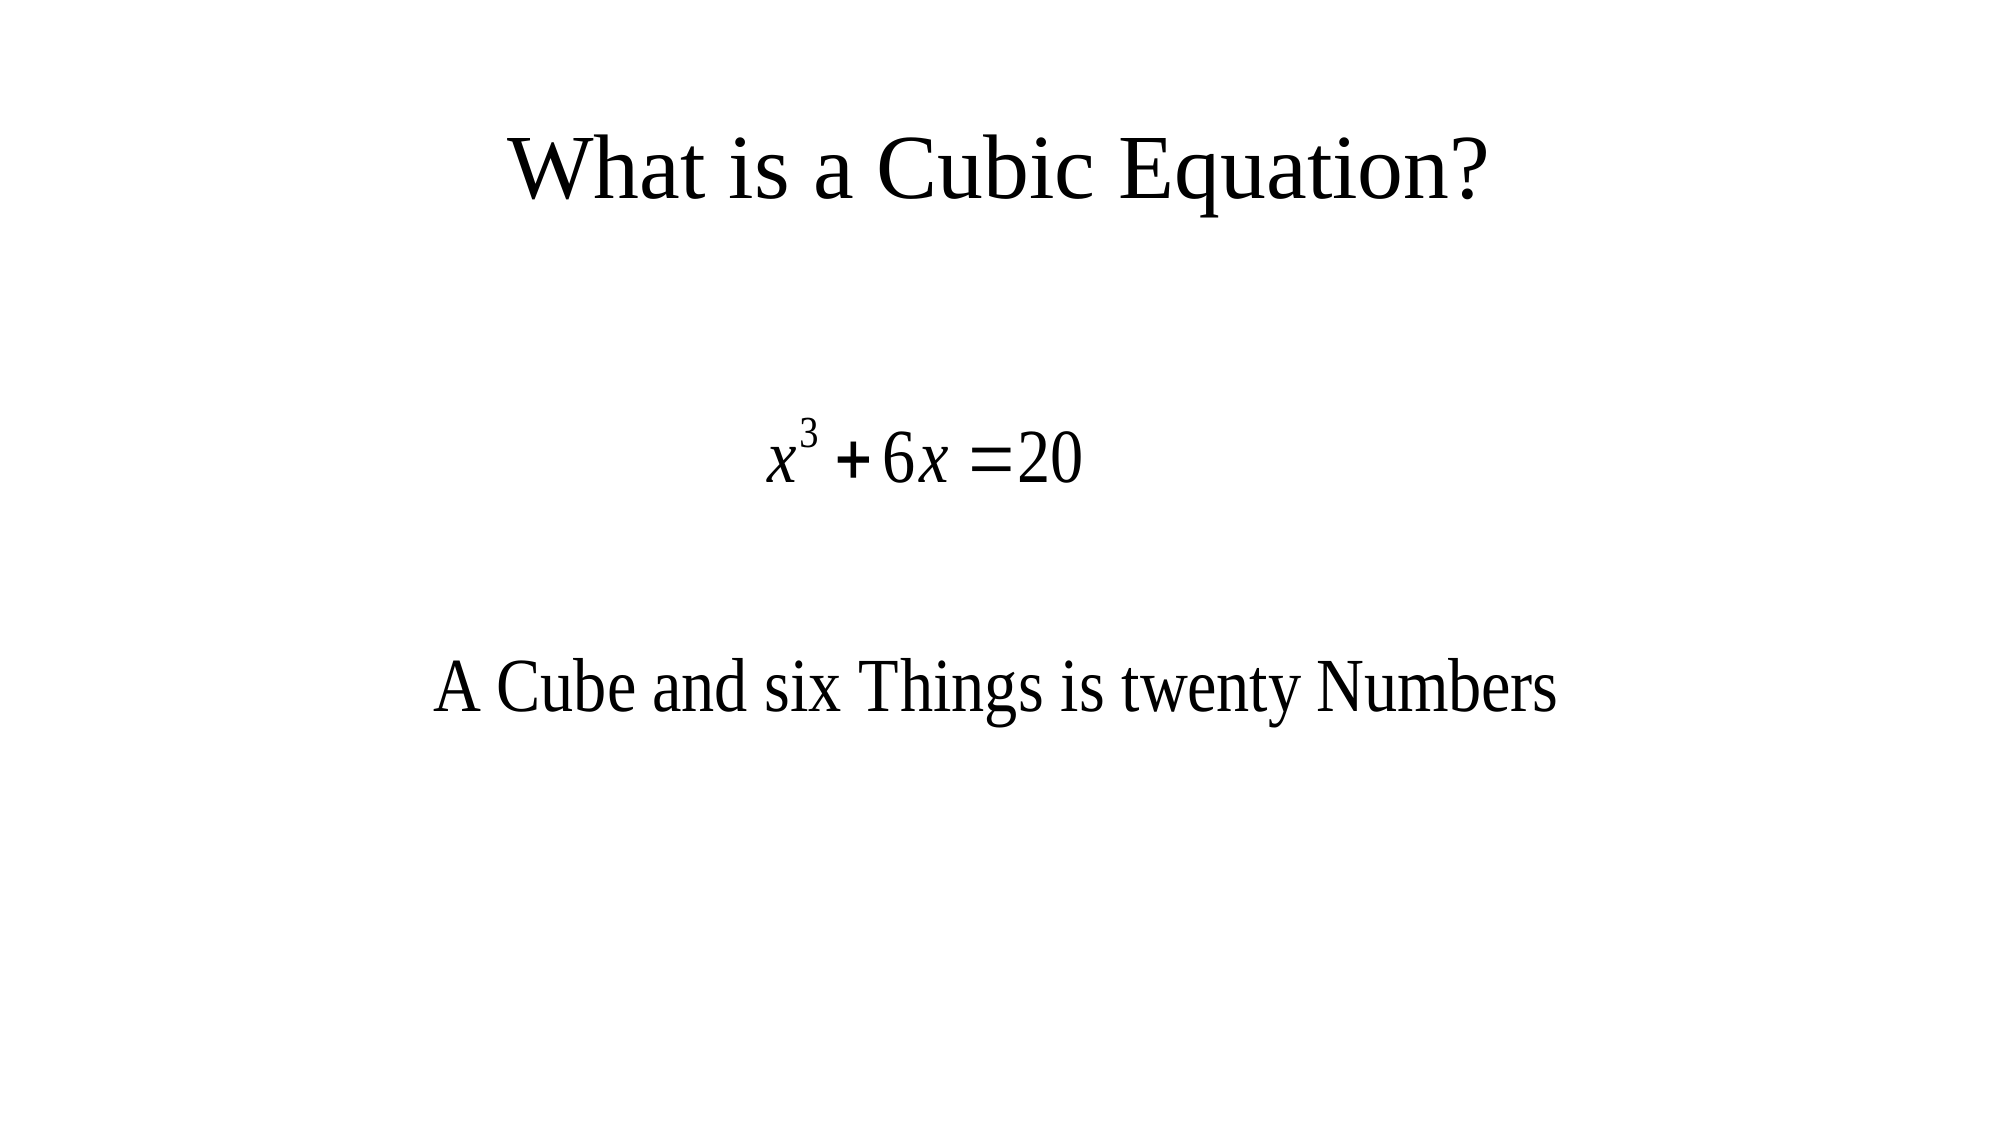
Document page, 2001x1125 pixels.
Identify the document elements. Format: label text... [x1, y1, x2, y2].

title What is a Cubic Equation? [137, 59, 1863, 278]
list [428, 405, 1565, 738]
